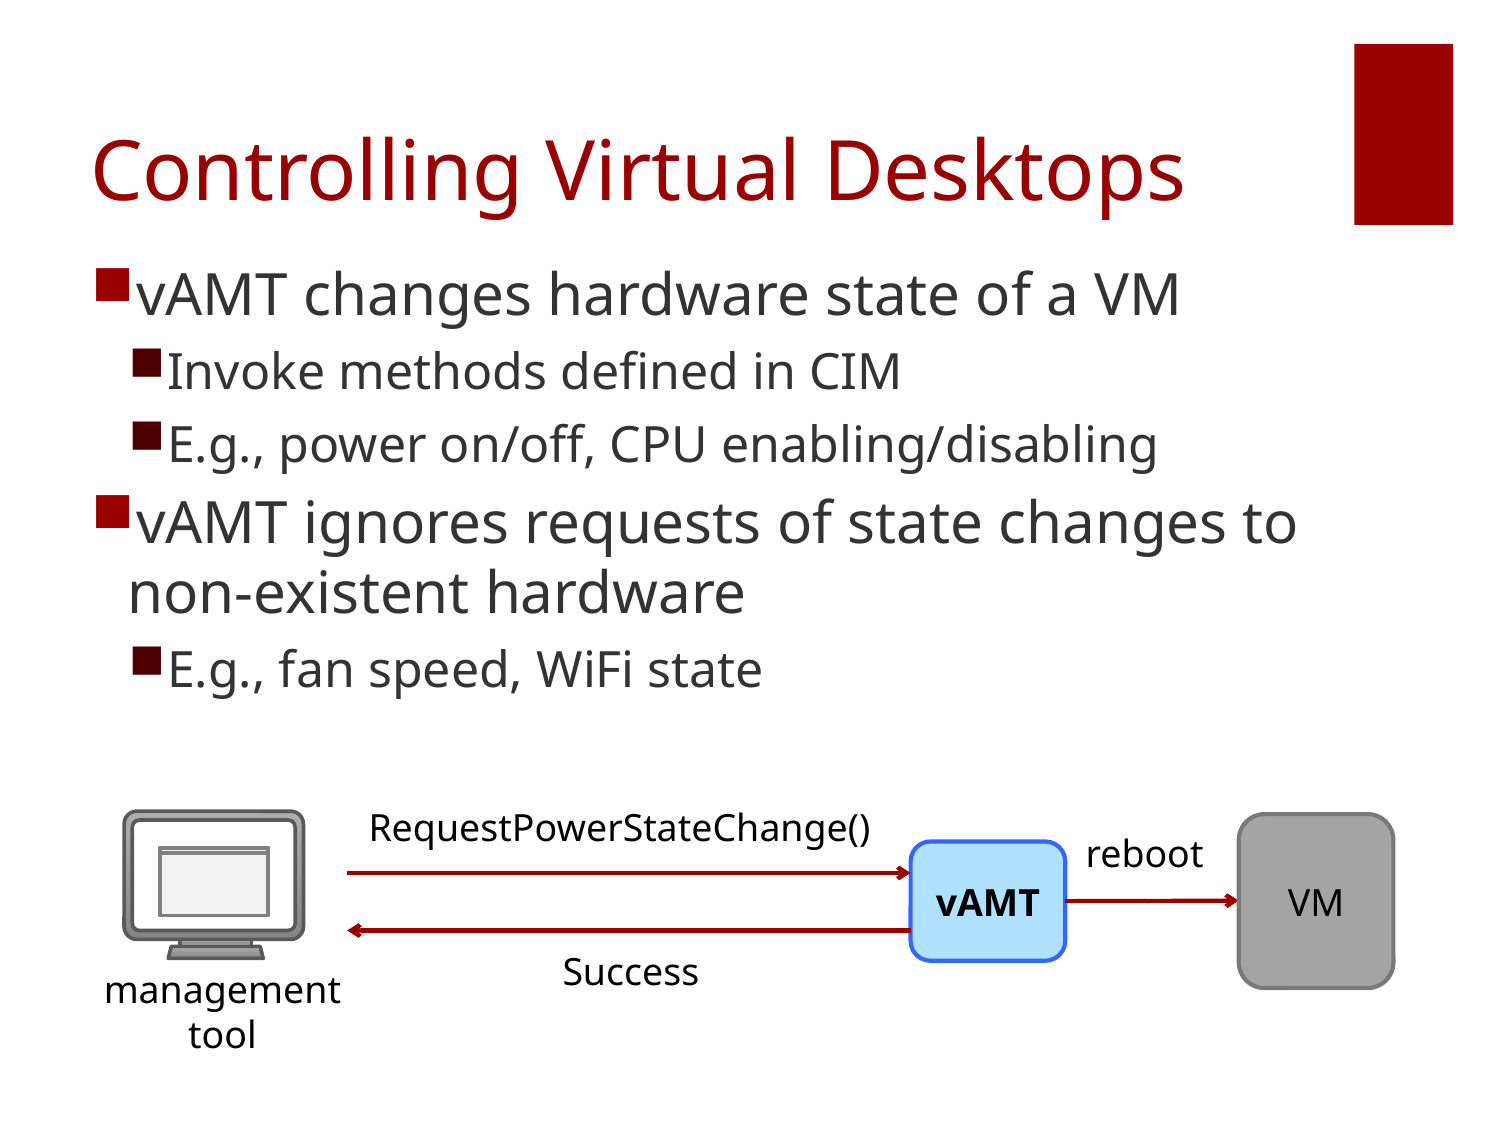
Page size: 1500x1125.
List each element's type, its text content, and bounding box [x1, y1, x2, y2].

title Controlling Virtual Desktops [74, 37, 1338, 226]
text_box vAMT [908, 839, 1068, 963]
text_box RequestPowerStateChange() [353, 796, 886, 857]
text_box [159, 847, 269, 917]
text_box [123, 810, 304, 959]
list vAMT changes hardware state of a VM Invoke methods defined in CIM E.g., power on/off, CPU enabling/disabling vAMT ignores requests of state changes to non-existent hardware E.g., fan speed, WiFi state [74, 249, 1413, 1043]
text_box reboot [1070, 822, 1219, 883]
text_box management tool [88, 958, 356, 1064]
text_box Success [547, 940, 715, 1001]
text_box VM [1236, 812, 1396, 991]
